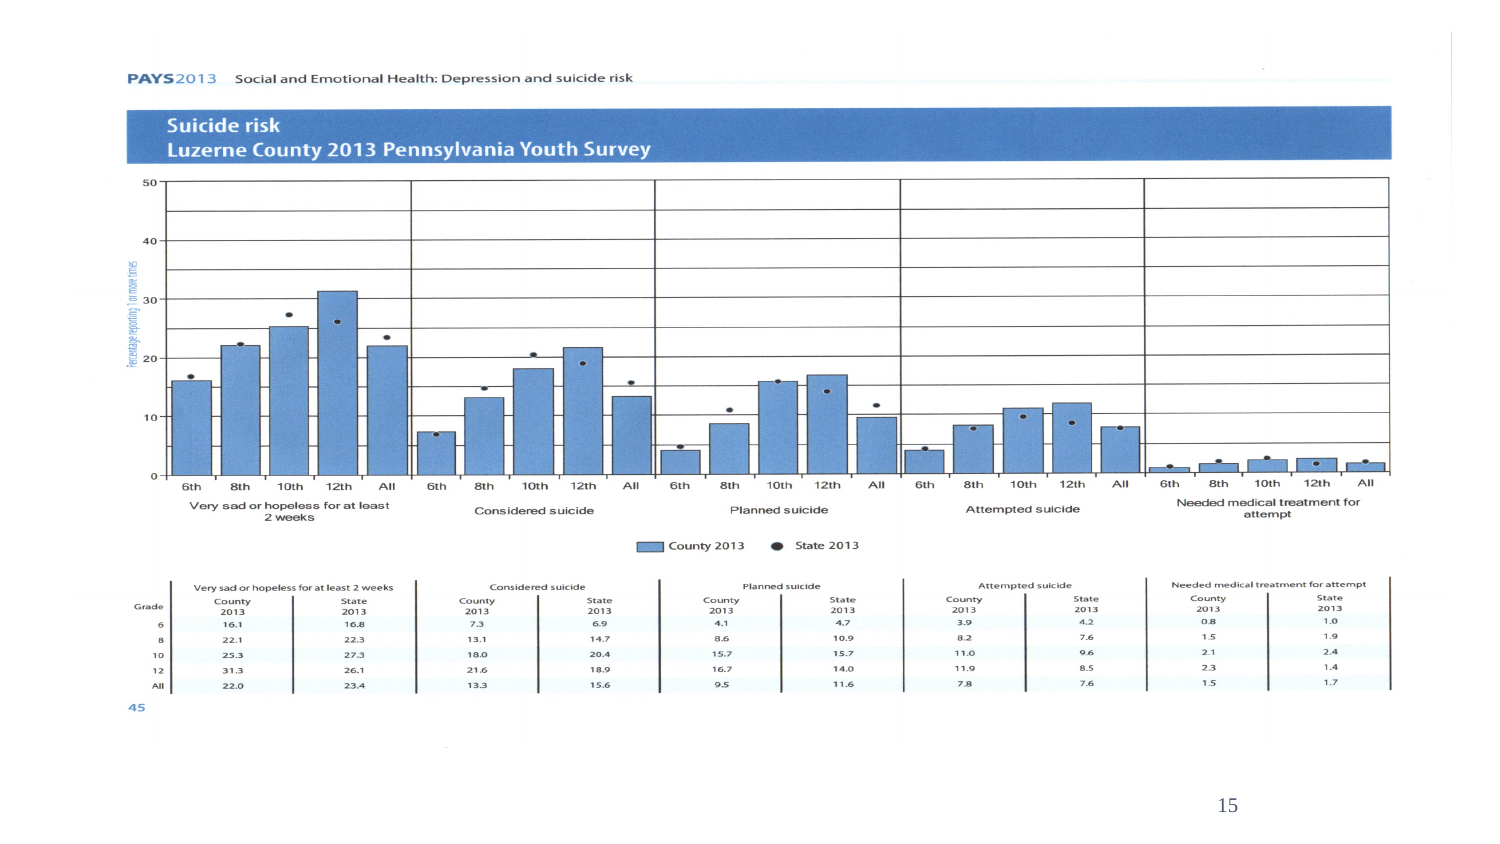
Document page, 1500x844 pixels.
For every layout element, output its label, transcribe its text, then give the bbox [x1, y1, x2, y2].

picture [68, 0, 1452, 844]
slide_number 15 [1117, 782, 1397, 827]
